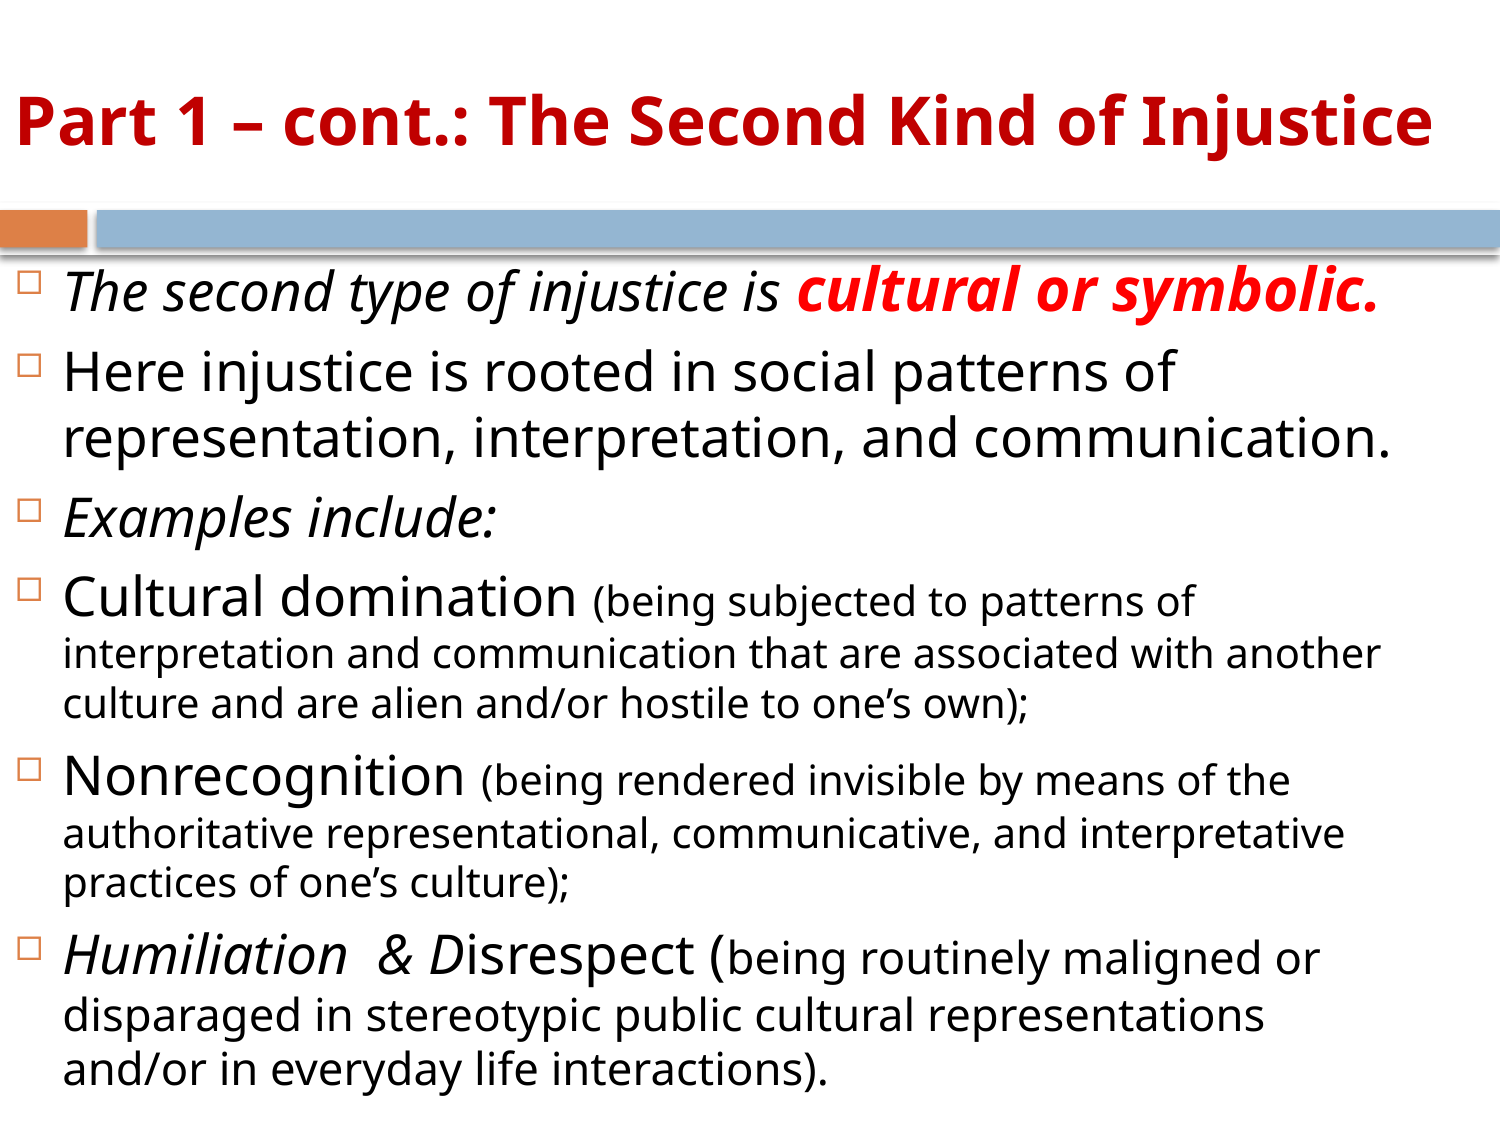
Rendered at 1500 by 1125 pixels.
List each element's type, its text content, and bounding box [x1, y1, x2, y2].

list The second type of injustice is cultural or symbolic. Here injustice is rooted in social patterns of representation, interpretation, and communication. Examples include: Cultural domination (being subjected to patterns of interpretation and communication that are associated with another culture and are alien and/or hostile to one’s own); Nonrecognition (being rendered invisible by means of the authoritative representational, communicative, and interpretative practices of one’s culture); Humiliation & Disrespect (being routinely maligned or disparaged in stereotypic public cultural representations and/or in everyday life interactions). [0, 243, 1424, 1125]
title Part 1 – cont.: The Second Kind of Injustice [0, 37, 1459, 200]
